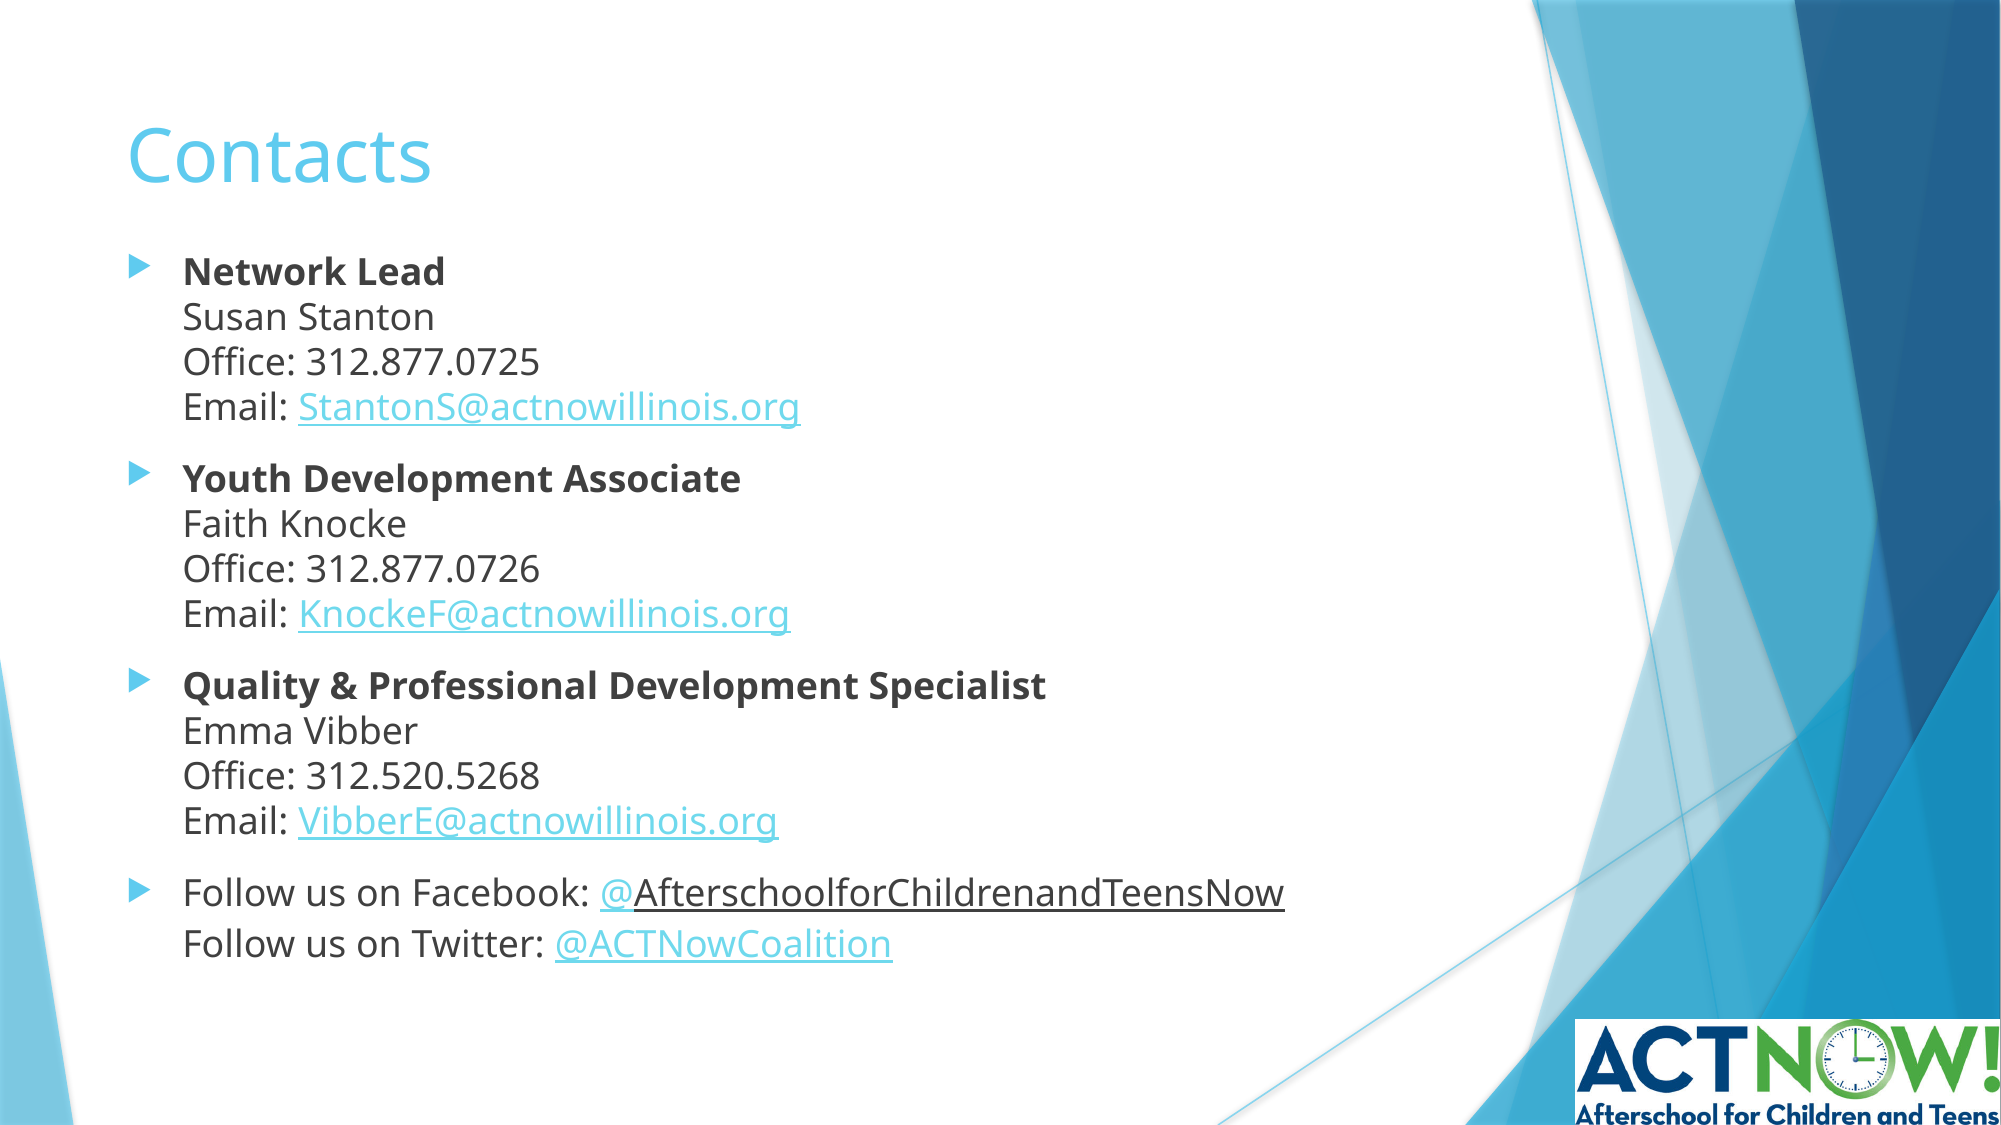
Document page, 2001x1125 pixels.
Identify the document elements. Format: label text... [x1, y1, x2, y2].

list Network Lead Susan Stanton Office: 312.877.0725 Email: StantonS@actnowillinois.org Youth Development Associate Faith Knocke Office: 312.877.0726 Email: KnockeF@actnowillinois.org Quality & Professional Development Specialist Emma Vibber Office: 312.520.5268 Email: VibberE@actnowillinois.org Follow us on Facebook: @AfterschoolforChildrenandTeensNow Follow us on Twitter: @ACTNowCoalition [111, 240, 1522, 992]
picture [1574, 1018, 2000, 1125]
title Contacts [111, 99, 1522, 240]
